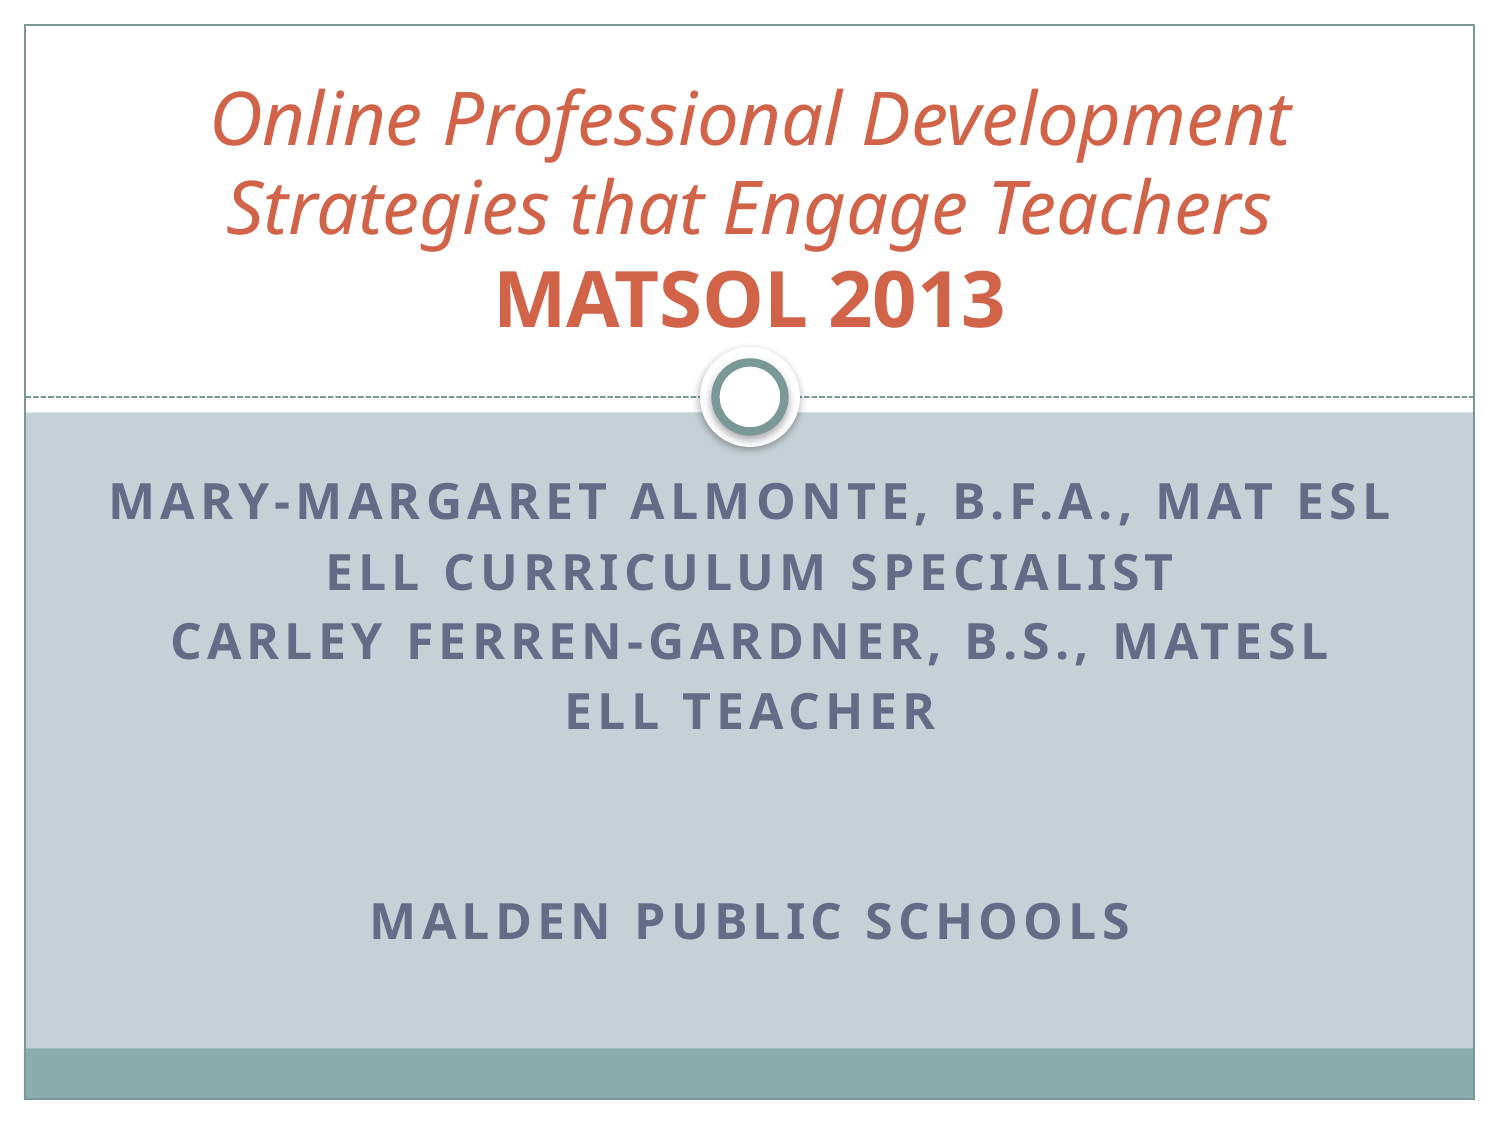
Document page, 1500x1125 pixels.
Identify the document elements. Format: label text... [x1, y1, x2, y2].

subtitle Mary-Margaret Almonte, B.F.A., MAT ESL ELL Curriculum Specialist Carley Ferren-Gardner, B.S., MATESL ELL Teacher Malden Public Schools [24, 462, 1475, 1000]
title Online Professional Development Strategies that Engage Teachers MATSOL 2013 [112, 62, 1388, 350]
